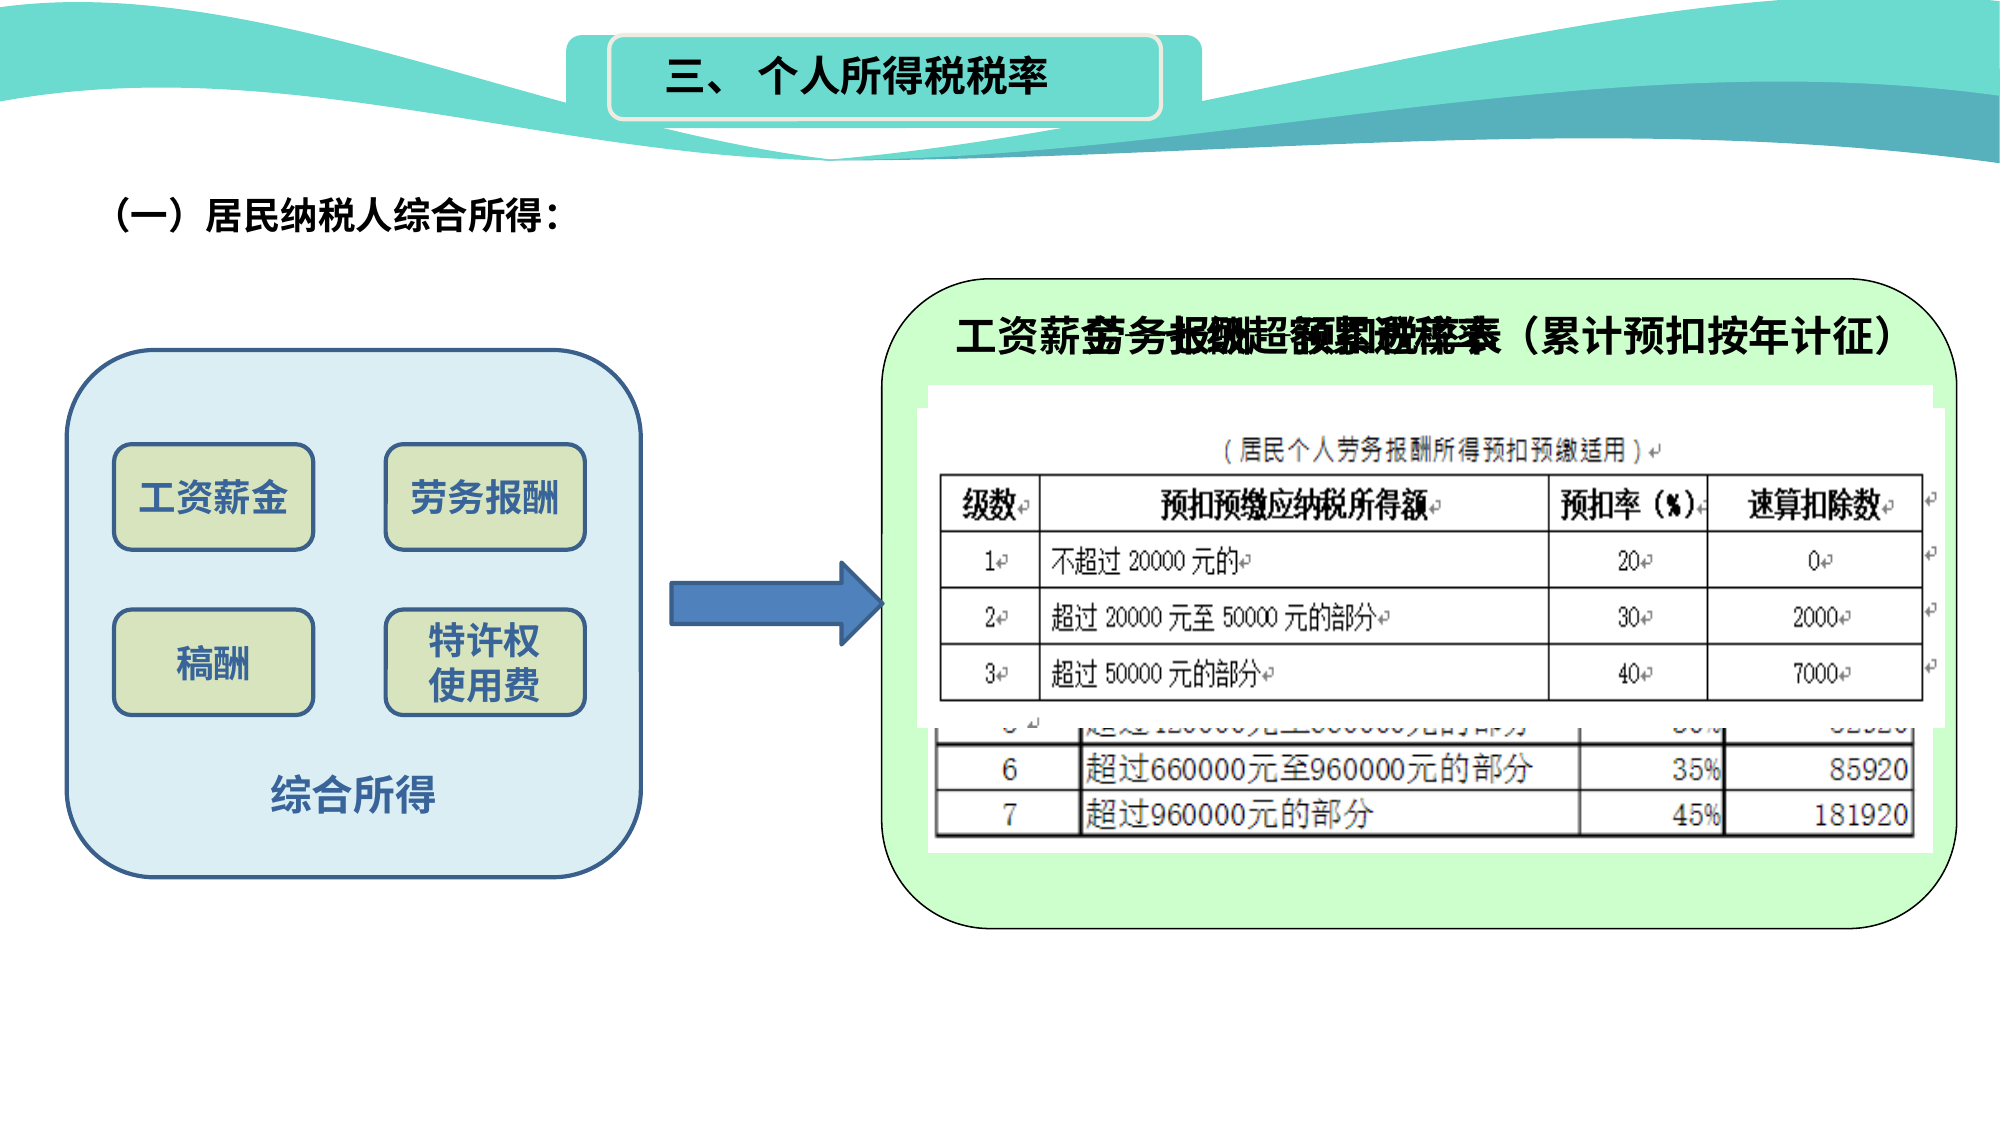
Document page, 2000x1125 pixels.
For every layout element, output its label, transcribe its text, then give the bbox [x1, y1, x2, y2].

text_box 工资薪金 [111, 442, 316, 552]
text_box [881, 278, 1957, 929]
picture [916, 385, 1946, 853]
text_box （一）居民纳税人综合所得： [78, 184, 859, 245]
text_box 劳务报酬—预扣税率表 [1070, 302, 1721, 368]
text_box 劳务报酬 [383, 442, 587, 552]
text_box 稿酬 [111, 607, 316, 718]
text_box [565, 34, 1203, 159]
text_box 综合所得 [64, 347, 643, 880]
text_box 工资薪金—七级超额累进税率（累计预扣按年计征） [1721, 302, 1945, 368]
text_box 工资薪金—七级超额累进税率（累计预扣按年计征） [940, 302, 1070, 368]
text_box [669, 560, 885, 647]
text_box 特许权 使用费 [383, 607, 587, 718]
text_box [0, 0, 2000, 164]
